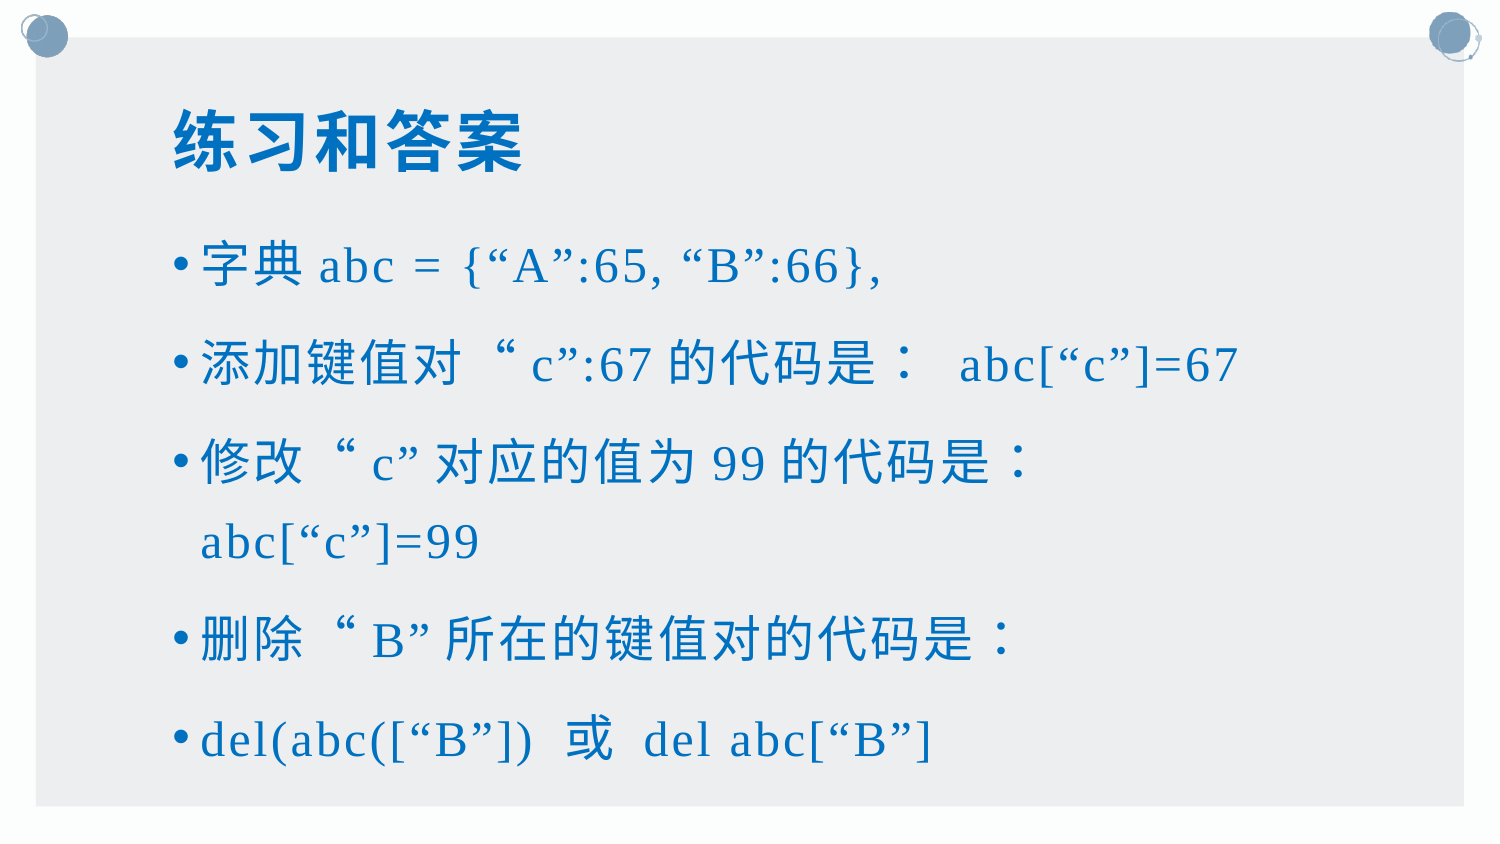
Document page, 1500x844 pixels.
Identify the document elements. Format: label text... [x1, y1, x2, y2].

picture [0, 0, 89, 73]
picture [1411, 0, 1500, 73]
list 字典abc = {“A”:65, “B”:66}, 添加键值对“c”:67的代码是： abc[“c”]=67 修改“c”对应的值为99的代码是：abc[“c”]=99 删除“B”所在的键值对的代码是： del(abc([“B”]) 或 del abc[“B”] [157, 207, 1342, 632]
title 练习和答案 [157, 94, 1342, 184]
